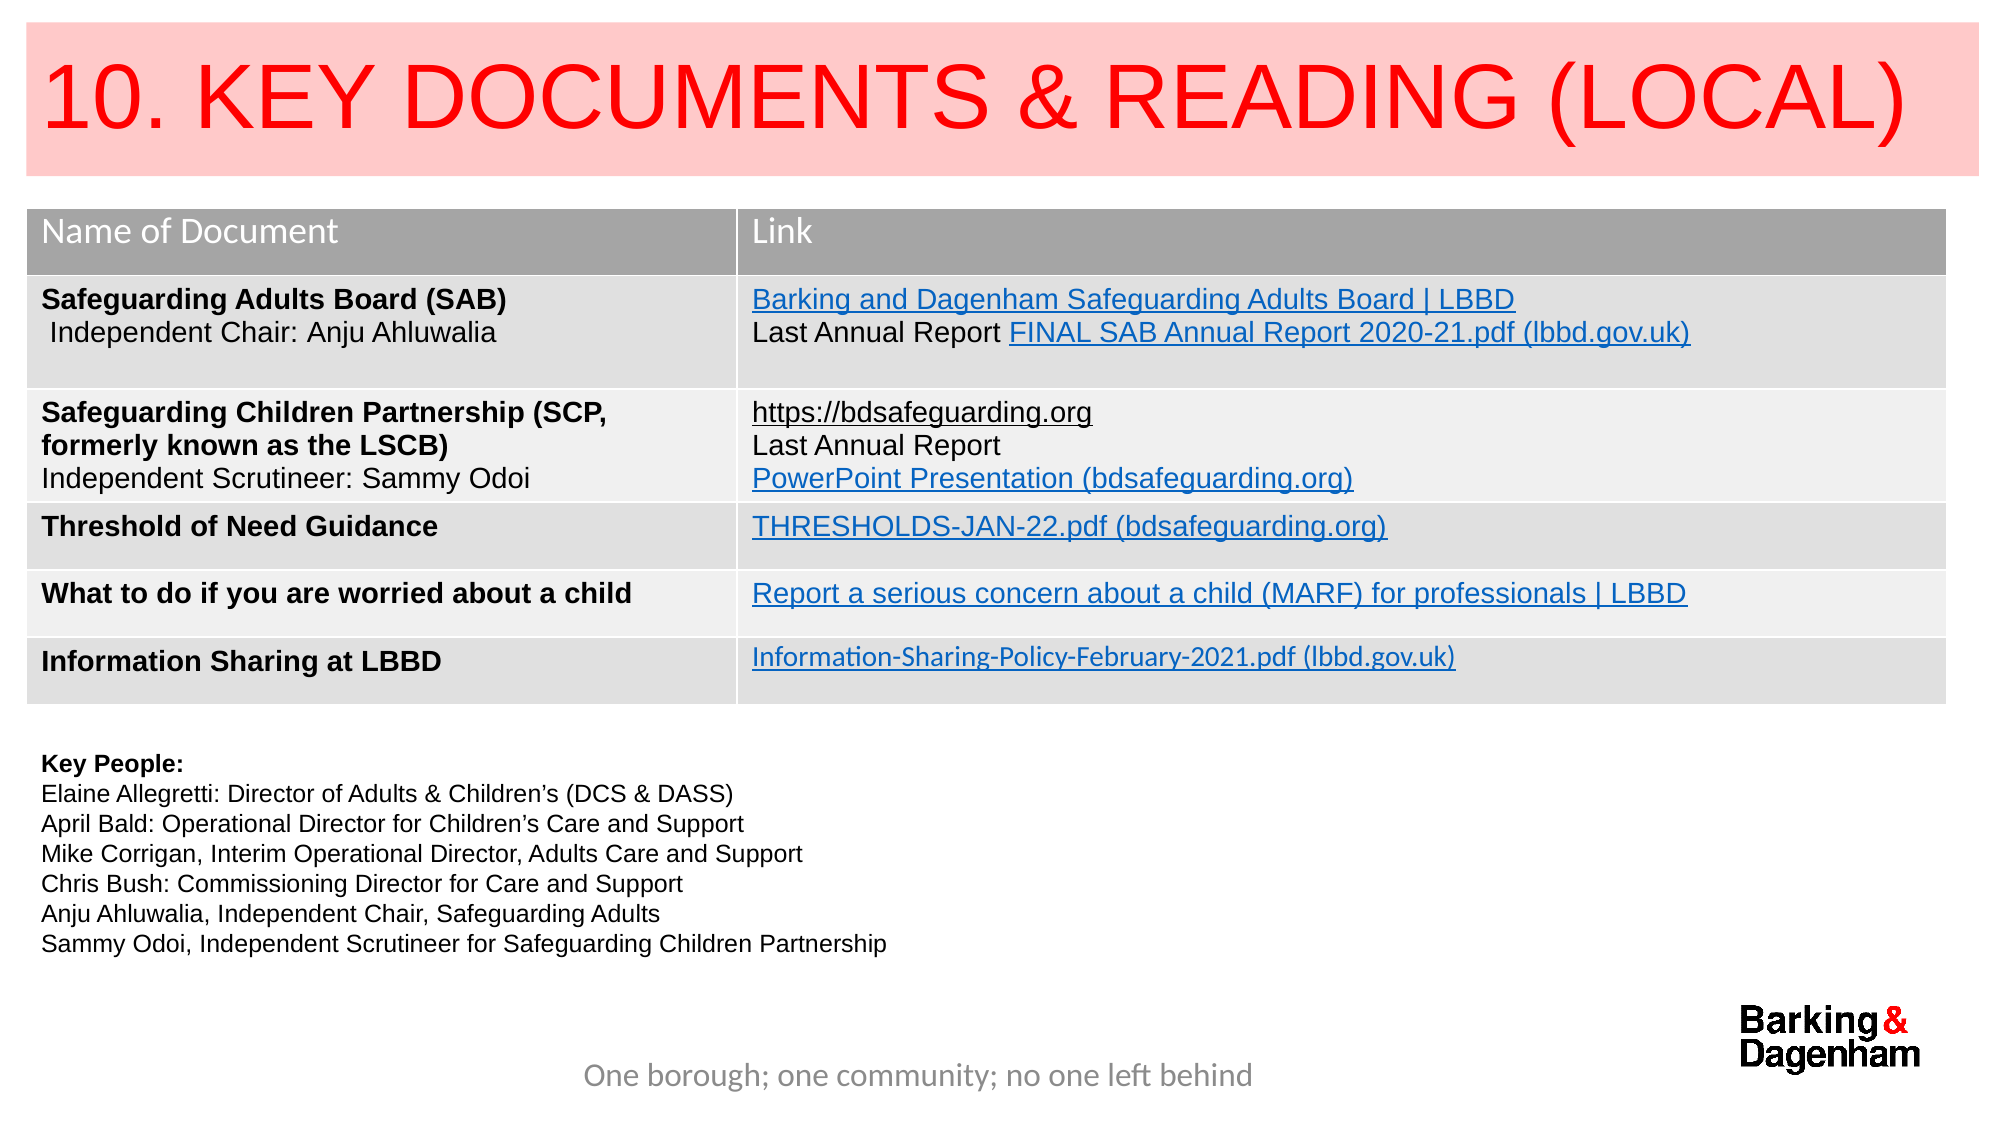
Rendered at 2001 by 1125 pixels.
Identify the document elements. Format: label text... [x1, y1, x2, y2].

picture [1727, 982, 1932, 1085]
table_cell Report a serious concern about a child (MARF) for professionals | LBBD [738, 571, 1946, 636]
table_header Name of Document [27, 209, 736, 275]
table_cell Information-Sharing-Policy-February-2021.pdf (lbbd.gov.uk) [738, 638, 1946, 704]
table_cell What to do if you are worried about a child [27, 571, 736, 636]
table_cell THRESHOLDS-JAN-22.pdf (bdsafeguarding.org) [738, 503, 1946, 569]
table_cell Threshold of Need Guidance [27, 503, 736, 569]
title 10. KEY DOCUMENTS & READING (LOCAL) [26, 22, 1979, 177]
table_cell https://bdsafeguarding.org Last Annual Report PowerPoint Presentation (bdsafeguarding.org) [738, 390, 1946, 501]
footer One borough; one community; no one left behind [507, 1042, 1338, 1103]
table_cell Information Sharing at LBBD [27, 638, 736, 704]
text_box Key People: Elaine Allegretti: Director of Adults & Children’s (DCS & DASS) April Bald: Operational Director for Children’s Care and Support Mike Corrigan, Interim Operational Director, Adults Care and Support Chris Bush: Commissioning Director for Care and Support Anju Ahluwalia, Independent Chair, Safeguarding Adults Sammy Odoi, Independent Scrutineer for Safeguarding Children Partnership [26, 740, 1273, 995]
table_cell Safeguarding Adults Board (SAB) Independent Chair: Anju Ahluwalia [27, 276, 736, 388]
table_cell Barking and Dagenham Safeguarding Adults Board | LBBD Last Annual Report FINAL SAB Annual Report 2020-21.pdf (lbbd.gov.uk) [738, 276, 1946, 388]
table_header Link [738, 209, 1946, 275]
table_cell Safeguarding Children Partnership (SCP, formerly known as the LSCB) Independent Scrutineer: Sammy Odoi [27, 390, 736, 501]
